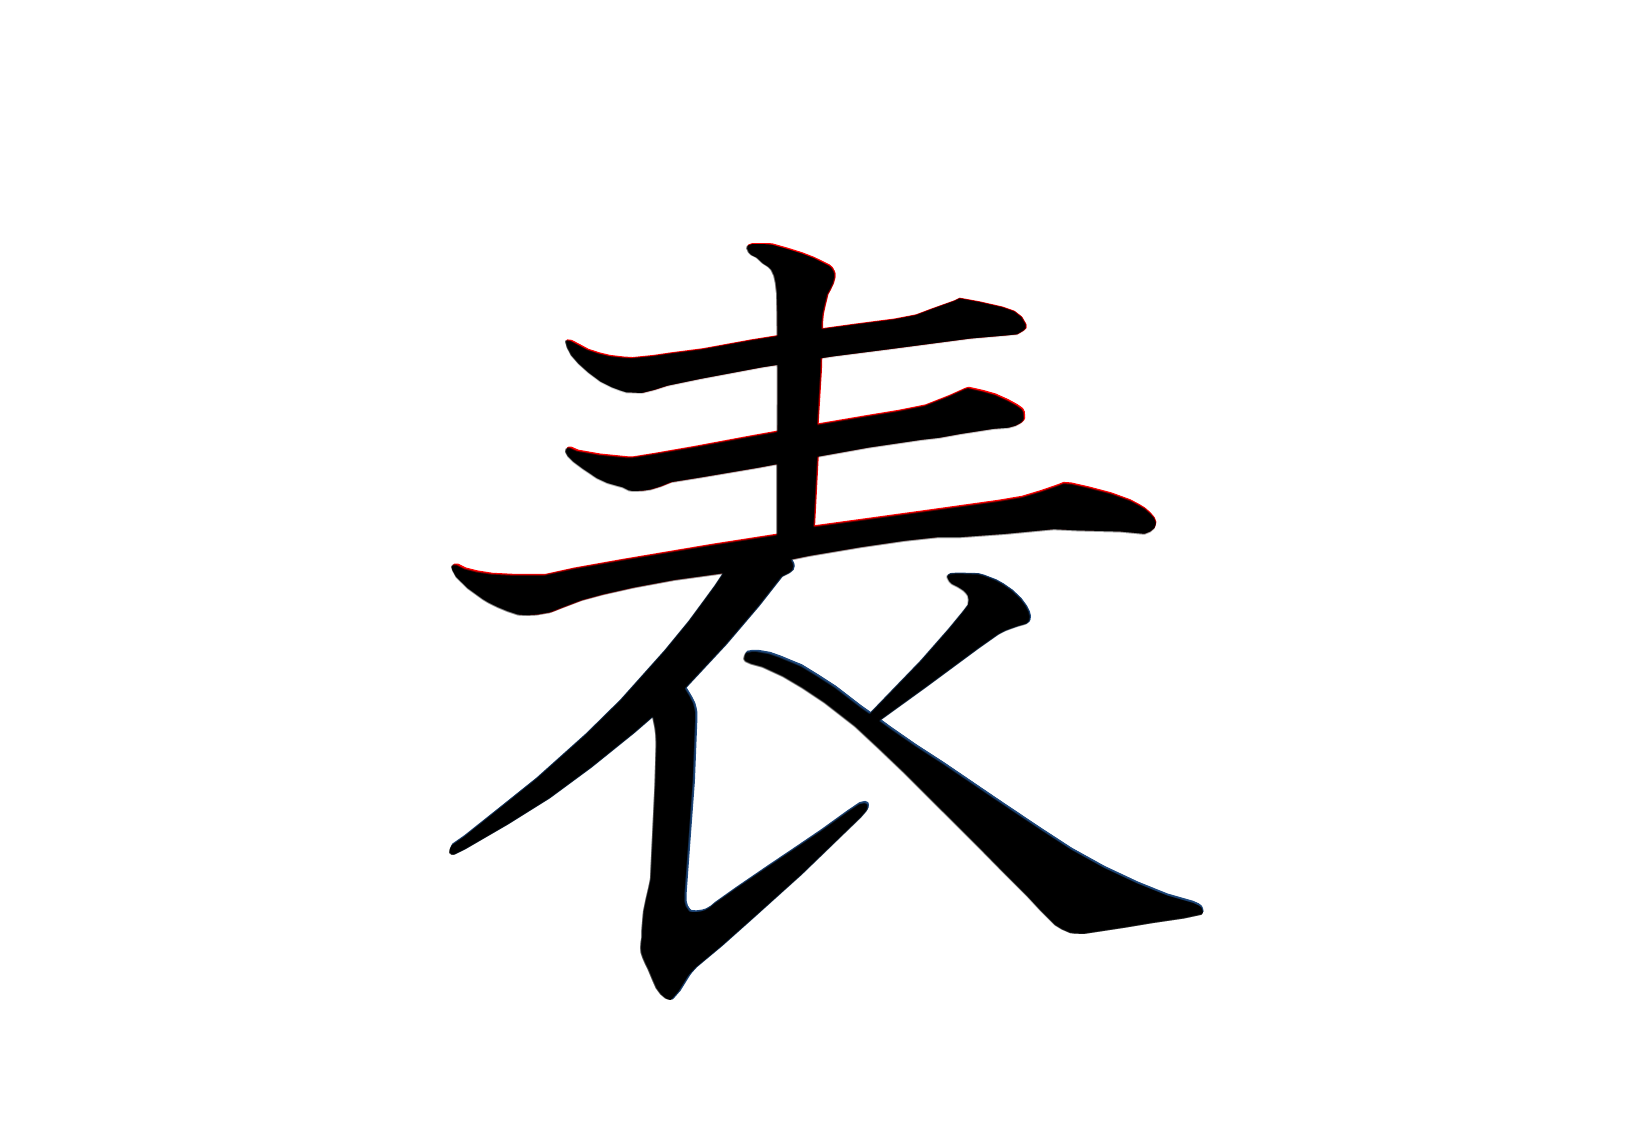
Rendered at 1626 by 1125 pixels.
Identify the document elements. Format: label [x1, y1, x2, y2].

picture [449, 243, 1204, 1000]
